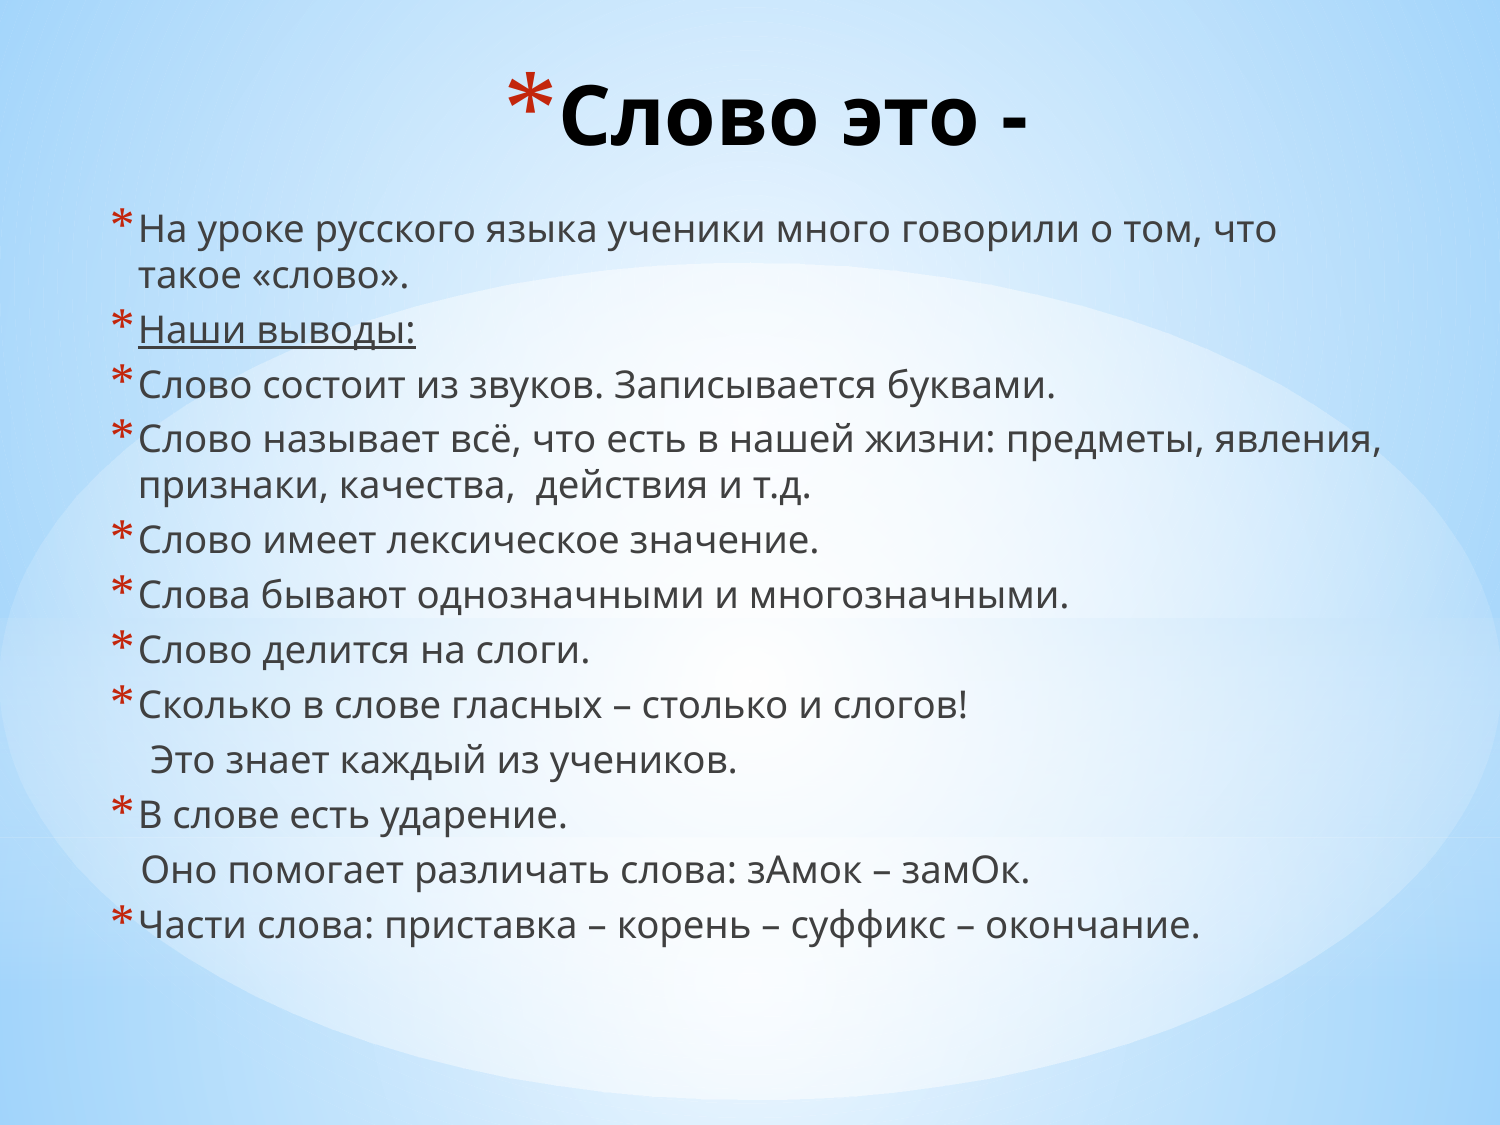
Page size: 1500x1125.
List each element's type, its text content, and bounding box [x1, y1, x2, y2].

title Слово это - [171, 54, 1363, 196]
list На уроке русского языка ученики много говорили о том, что такое «слово». Наши выводы: Слово состоит из звуков. Записывается буквами. Слово называет всё, что есть в нашей жизни: предметы, явления, признаки, качества, действия и т.д. Слово имеет лексическое значение. Слова бывают однозначными и многозначными. Слово делится на слоги. Сколько в слове гласных – столько и слогов! Это знает каждый из учеников. В слове есть ударение. Оно помогает различать слова: зАмок – замОк. Части слова: приставка – корень – суффикс – окончание. [88, 196, 1400, 1083]
